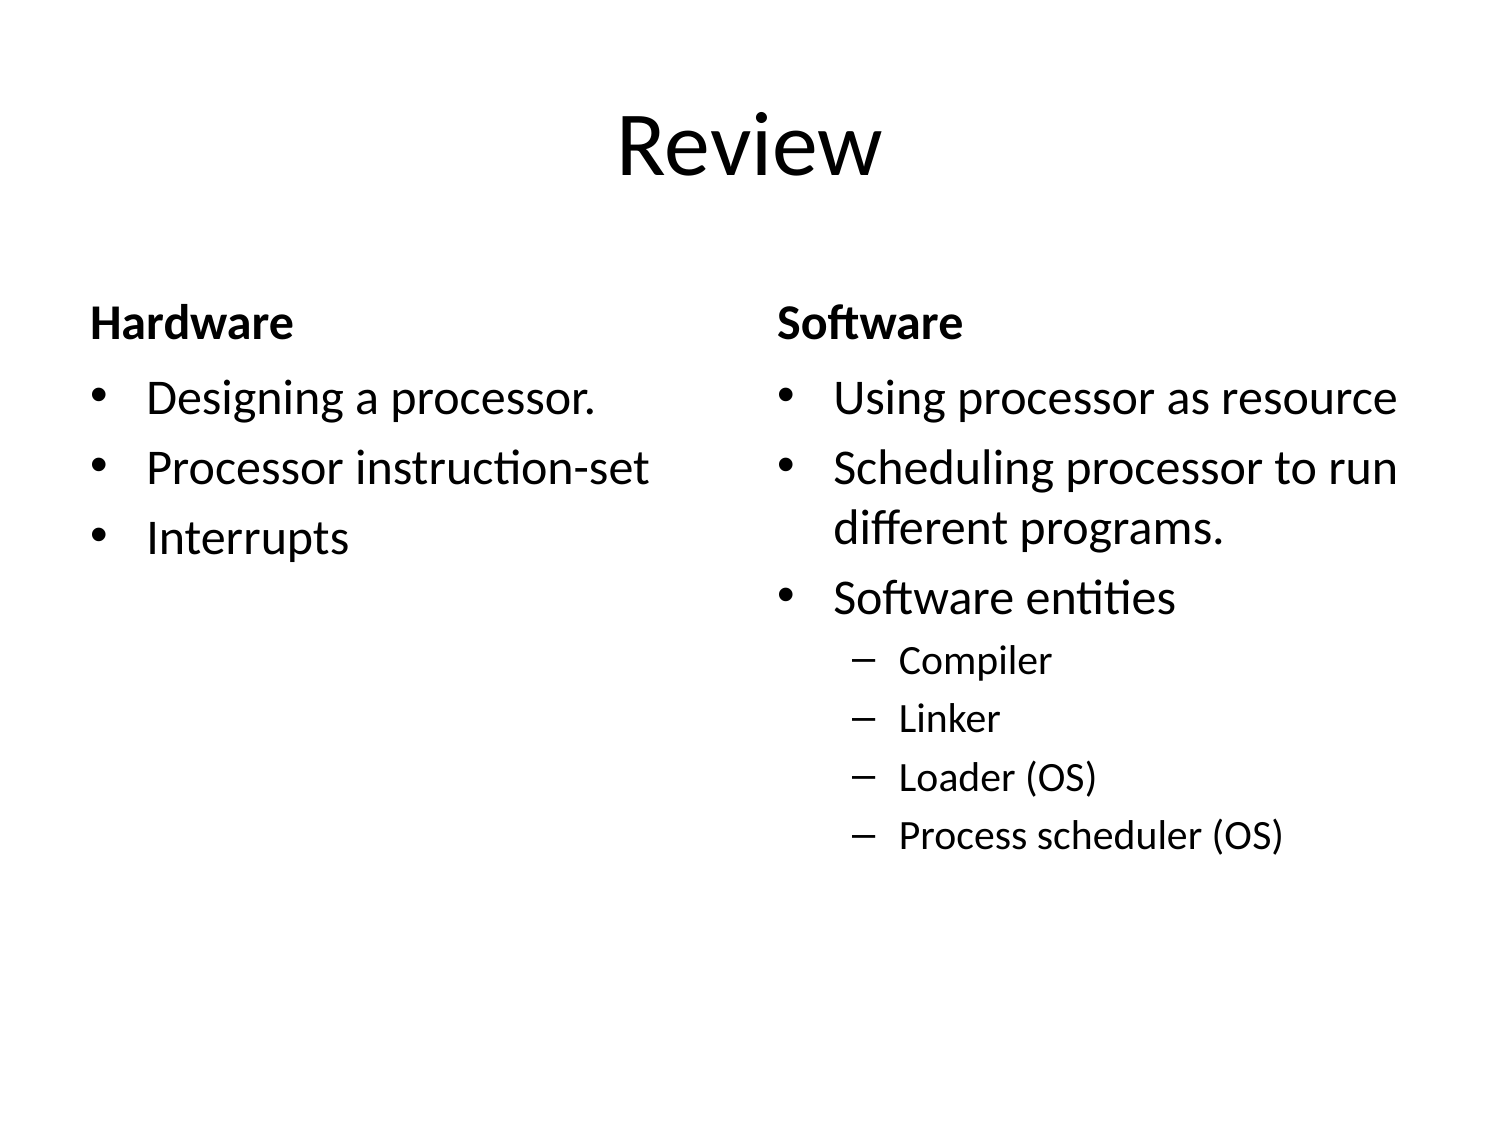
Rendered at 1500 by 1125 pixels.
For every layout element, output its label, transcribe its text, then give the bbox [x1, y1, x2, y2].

title Review [75, 45, 1425, 233]
list Using processor as resource Scheduling processor to run different programs. Software entities Compiler Linker Loader (OS) Process scheduler (OS) [761, 356, 1425, 1005]
list Hardware [75, 251, 738, 356]
list Software [761, 251, 1425, 356]
list Designing a processor. Processor instruction-set Interrupts [75, 356, 738, 1005]
